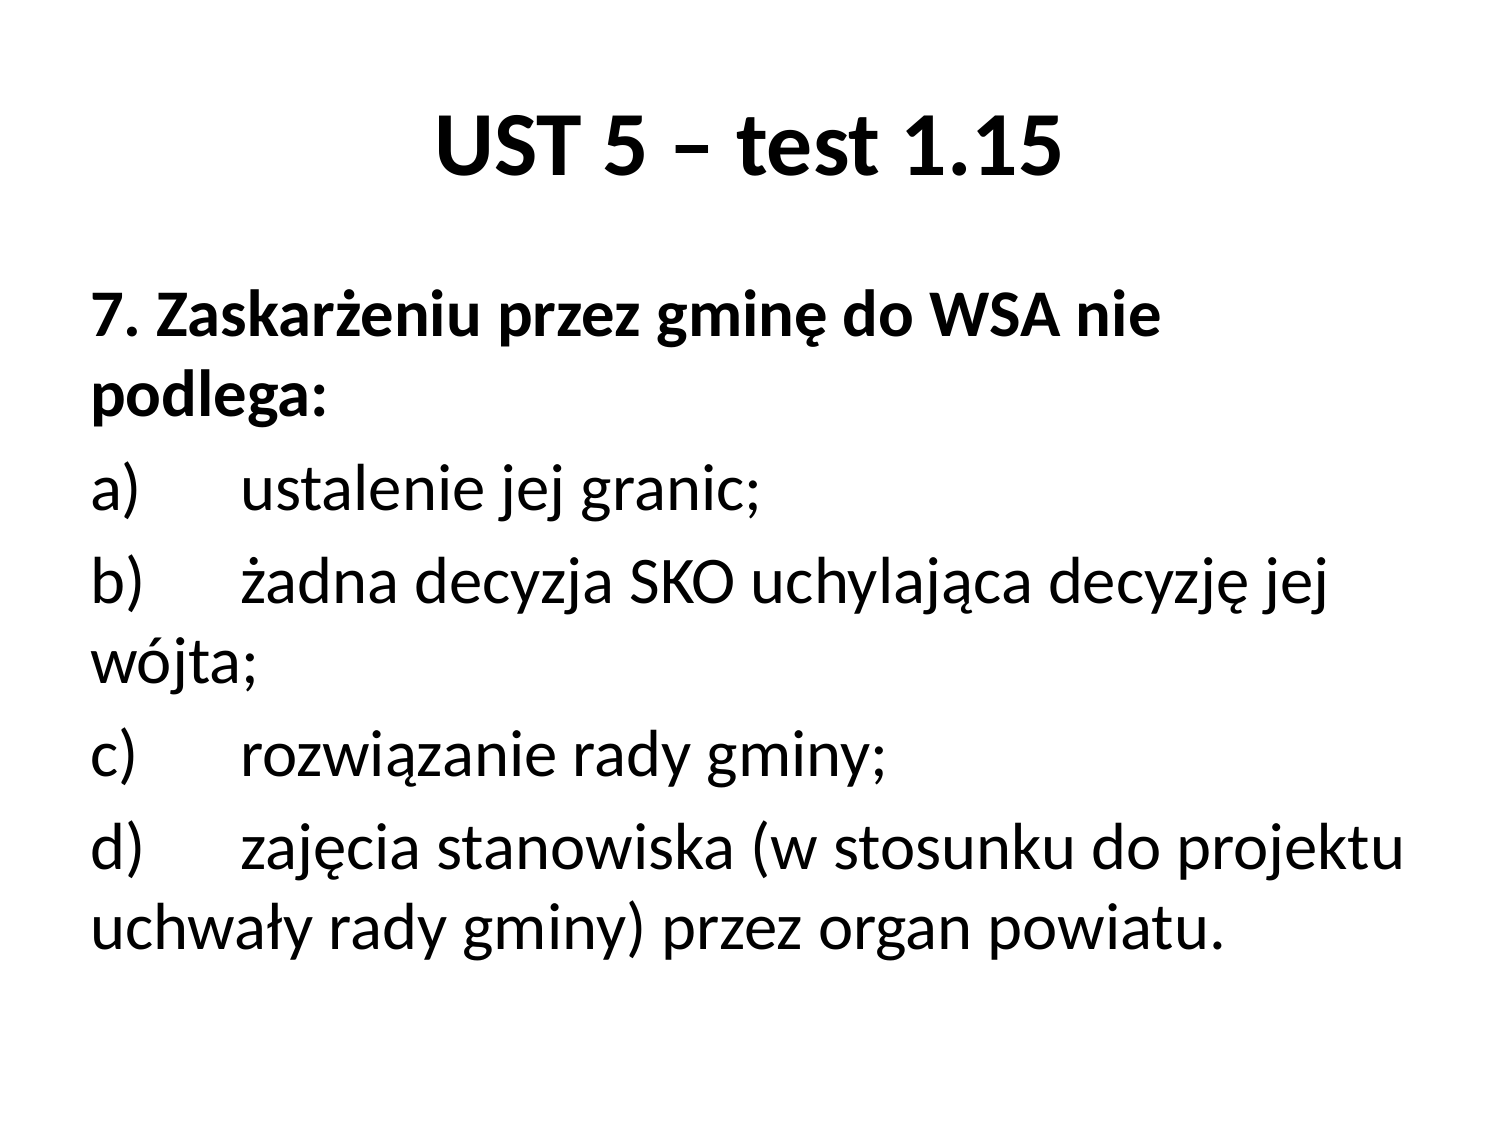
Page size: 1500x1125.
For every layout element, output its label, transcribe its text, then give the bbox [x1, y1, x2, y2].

list 7. Zaskarżeniu przez gminę do WSA nie podlega: a) ustalenie jej granic; b) żadna decyzja SKO uchylająca decyzję jej wójta; c) rozwiązanie rady gminy; d) zajęcia stanowiska (w stosunku do projektu uchwały rady gminy) przez organ powiatu. [75, 262, 1425, 1005]
title UST 5 – test 1.15 [75, 45, 1425, 233]
